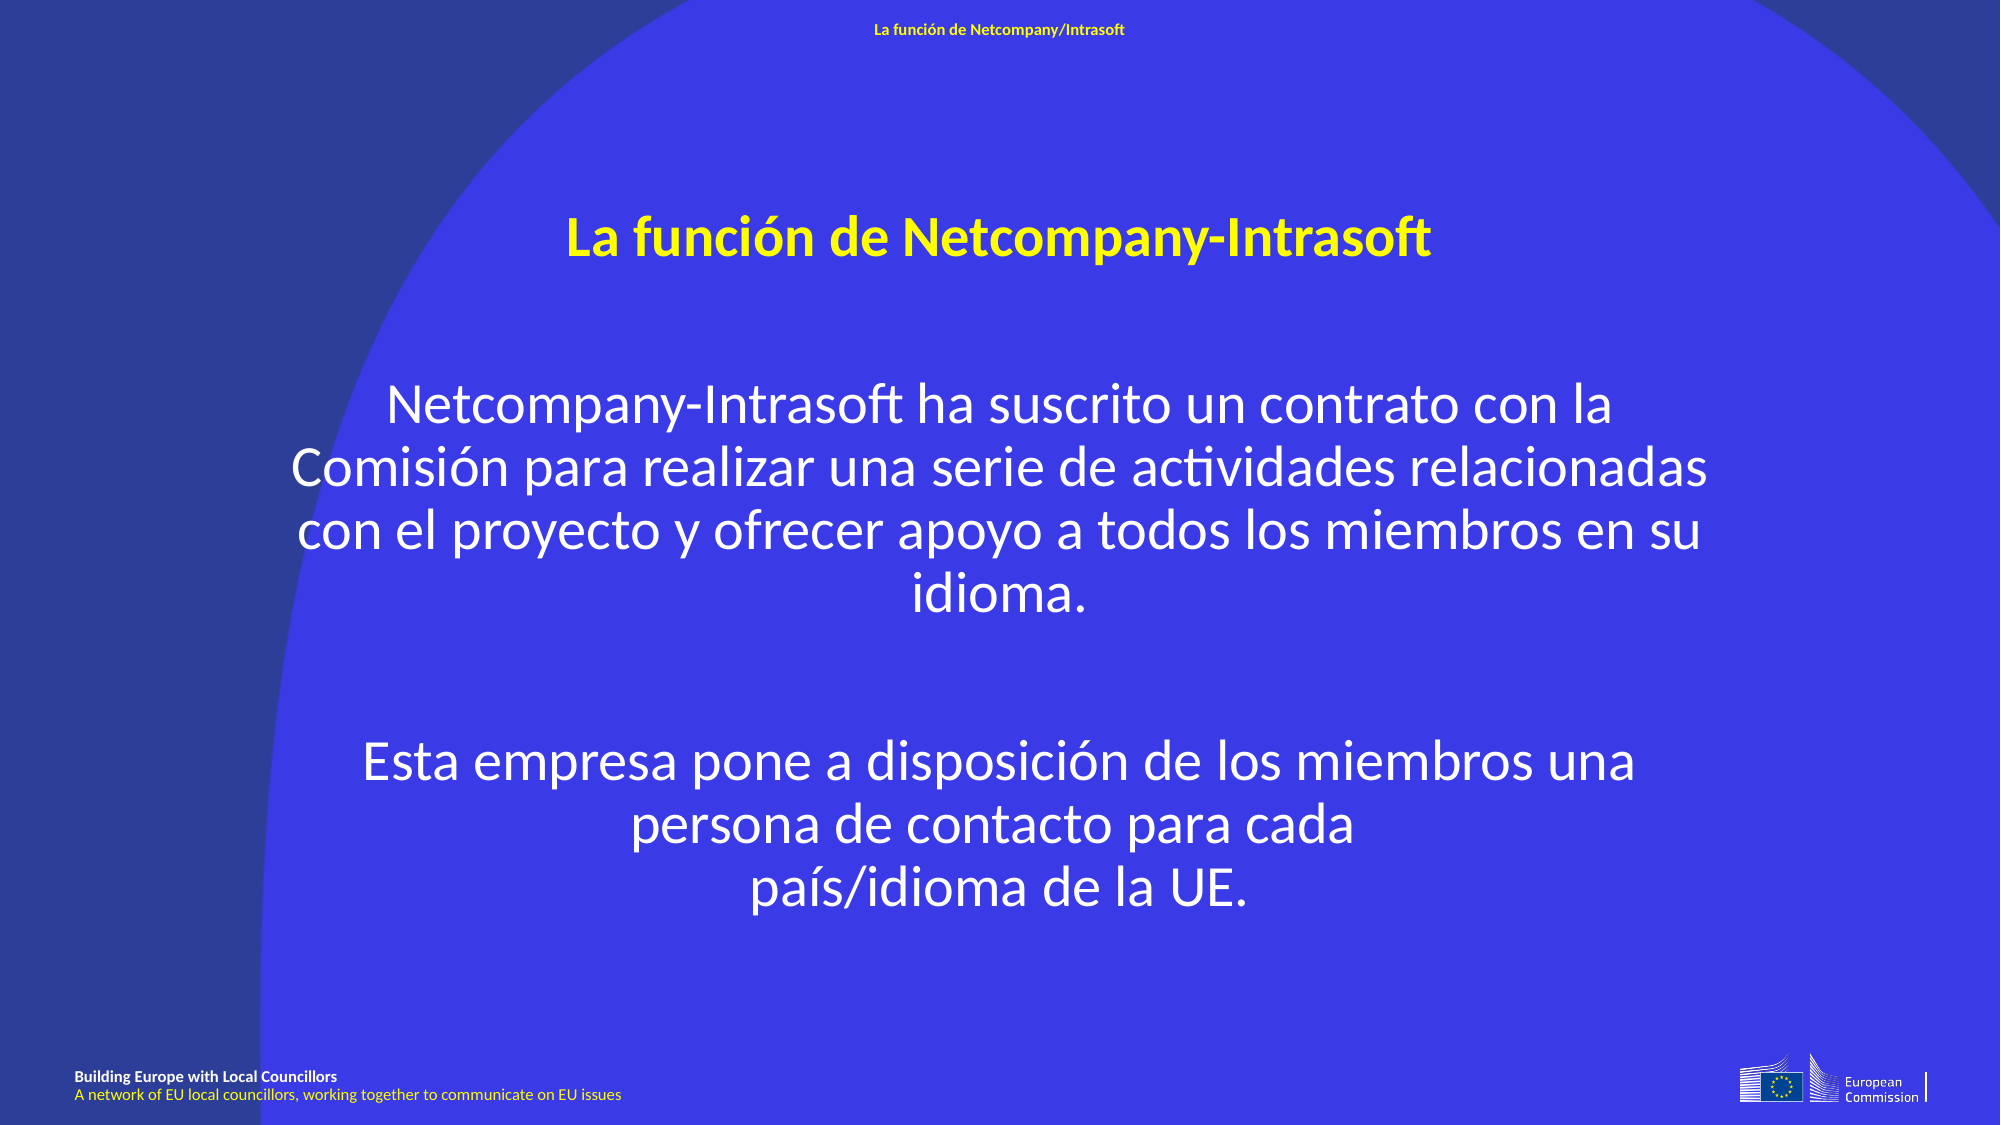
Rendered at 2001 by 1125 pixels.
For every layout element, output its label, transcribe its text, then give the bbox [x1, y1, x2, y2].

list La función de Netcompany-Intrasoft Netcompany-Intrasoft ha suscrito un contrato con la Comisión para realizar una serie de actividades relacionadas con el proyecto y ofrecer apoyo a todos los miembros en su idioma. Esta empresa pone a disposición de los miembros una persona de contacto para cada país/idioma de la UE. [269, 61, 1731, 1065]
picture [0, 0, 2000, 1125]
title La función de Netcompany/Intrasoft [72, 0, 1928, 61]
